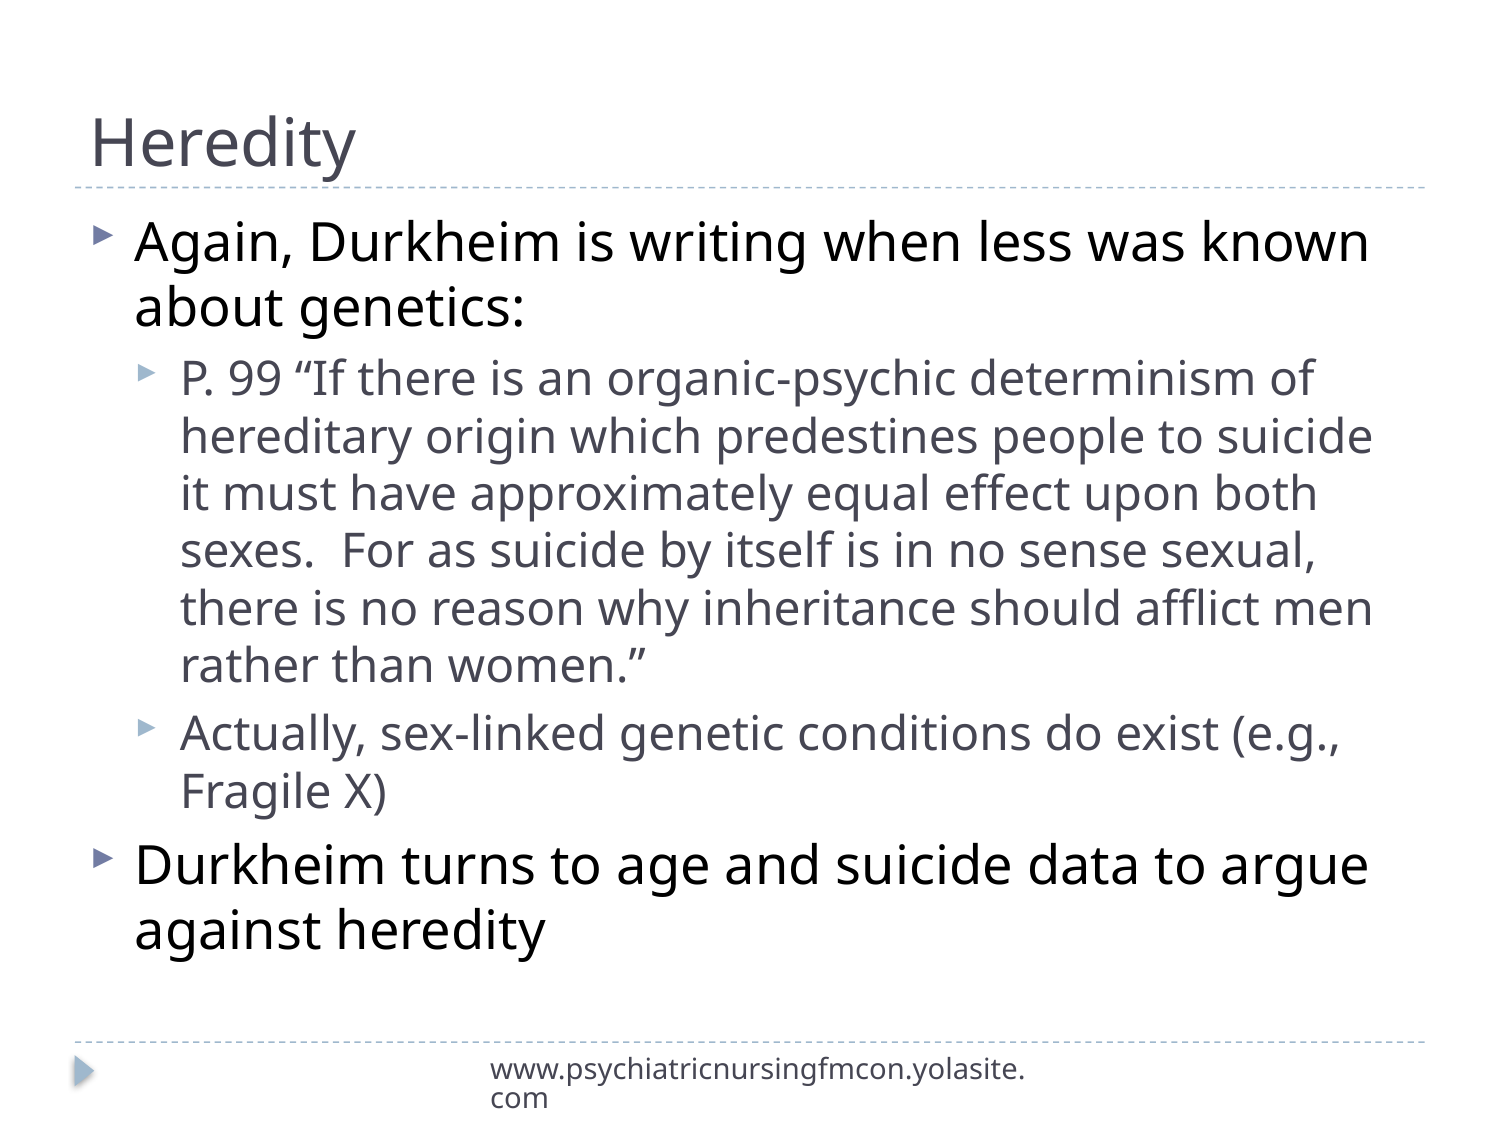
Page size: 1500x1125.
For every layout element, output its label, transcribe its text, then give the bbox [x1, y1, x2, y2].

list Again, Durkheim is writing when less was known about genetics: P. 99 “If there is an organic-psychic determinism of hereditary origin which predestines people to suicide it must have approximately equal effect upon both sexes. For as suicide by itself is in no sense sexual, there is no reason why inheritance should afflict men rather than women.” Actually, sex-linked genetic conditions do exist (e.g., Fragile X) Durkheim turns to age and suicide data to argue against heredity [75, 200, 1425, 1010]
title Heredity [75, 24, 1425, 188]
footer www.psychiatricnursingfmcon.yolasite.com [475, 1042, 1051, 1103]
